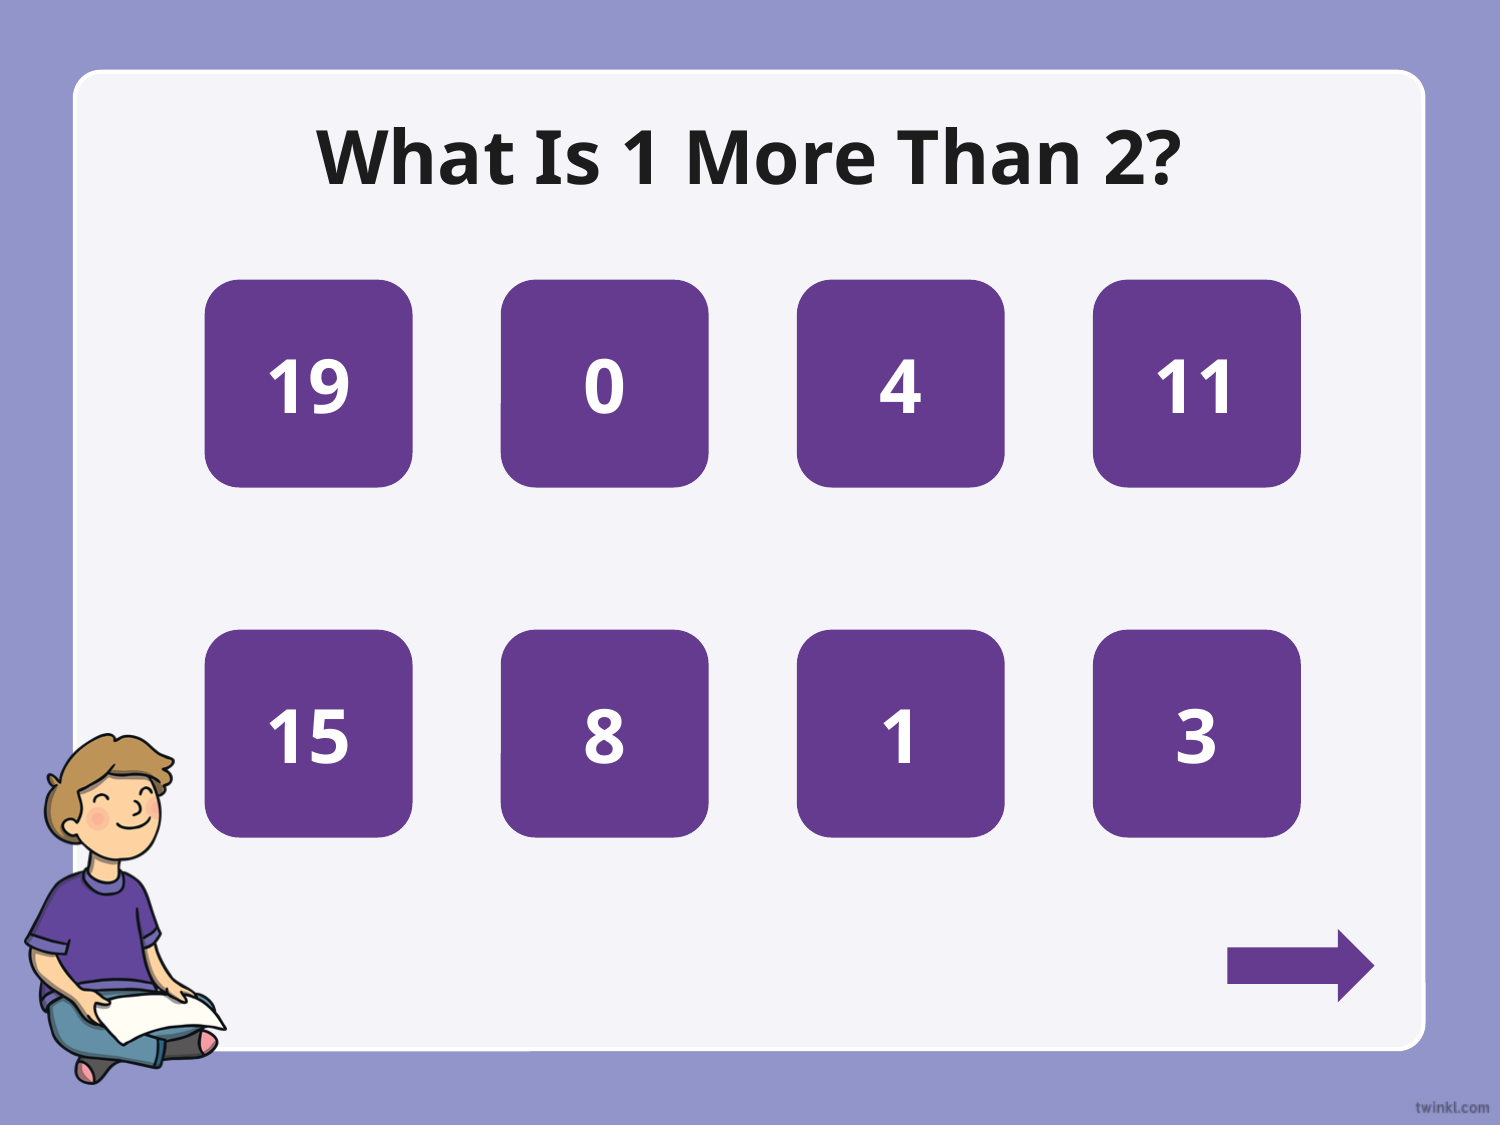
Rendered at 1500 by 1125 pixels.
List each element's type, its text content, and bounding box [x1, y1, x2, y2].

text_box 1 [795, 628, 1006, 839]
text_box 4 [795, 278, 1006, 489]
text_box 3 [1091, 628, 1302, 839]
title What Is 1 More Than 2? [75, 78, 1424, 242]
text_box 11 [1091, 278, 1302, 489]
text_box 0 [499, 278, 710, 489]
text_box 15 [203, 628, 414, 839]
text_box 19 [203, 278, 414, 489]
text_box [1226, 926, 1376, 1005]
text_box 8 [499, 628, 710, 839]
picture [0, 0, 1500, 1125]
